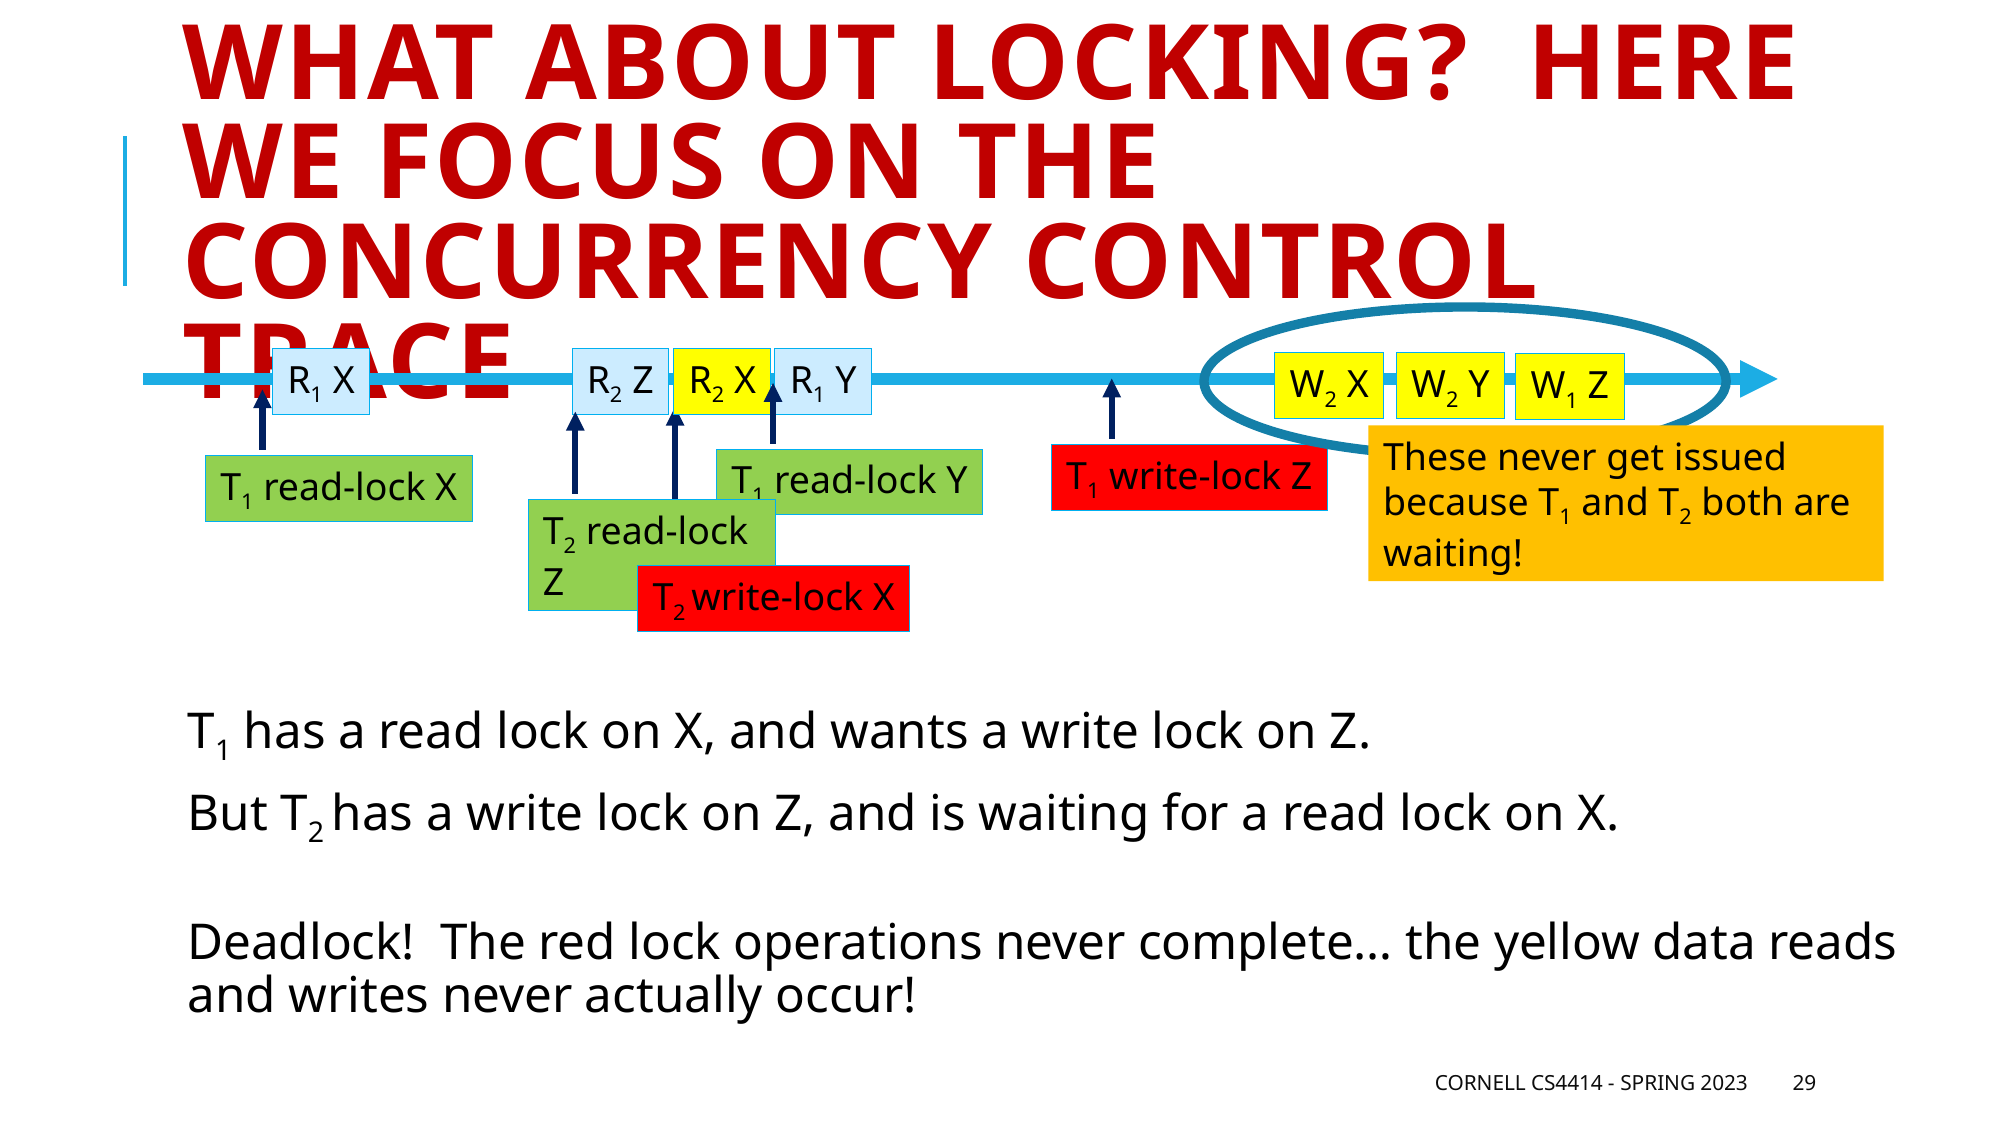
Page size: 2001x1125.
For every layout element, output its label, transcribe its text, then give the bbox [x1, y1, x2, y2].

footer Cornell CS4414 - Spring 2023 [794, 1061, 1763, 1107]
slide_number 29 [1777, 1061, 1938, 1107]
text_box [1202, 383, 1728, 452]
text_box T1 read-lock X [205, 455, 473, 522]
text_box [1203, 305, 1728, 378]
text_box These never get issued because T1 and T2 both are waiting! [1368, 425, 1884, 582]
text_box R2 Z [572, 348, 669, 378]
text_box R1 Y [778, 383, 872, 415]
text_box R2 Z [572, 383, 669, 415]
text_box T1 read-lock Y [716, 449, 983, 515]
list T1 has a read lock on X, and wants a write lock on Z. But T2 has a write lock on Z, and is waiting for a read lock on X. Deadlock! The red lock operations never complete… the yellow data reads and writes never actually occur! [168, 692, 1914, 1035]
text_box T2 write-lock X [637, 565, 910, 632]
title What about locking? Here we focus on the concurrency control trace [168, 96, 1914, 342]
text_box T2 read-lock Z [528, 499, 776, 611]
text_box R2 X [673, 383, 766, 415]
text_box R1 X [272, 383, 370, 415]
text_box R1 X [272, 348, 370, 378]
text_box T1 write-lock Z [1051, 444, 1328, 511]
text_box R1 Y [774, 348, 872, 378]
text_box R2 X [673, 348, 771, 378]
